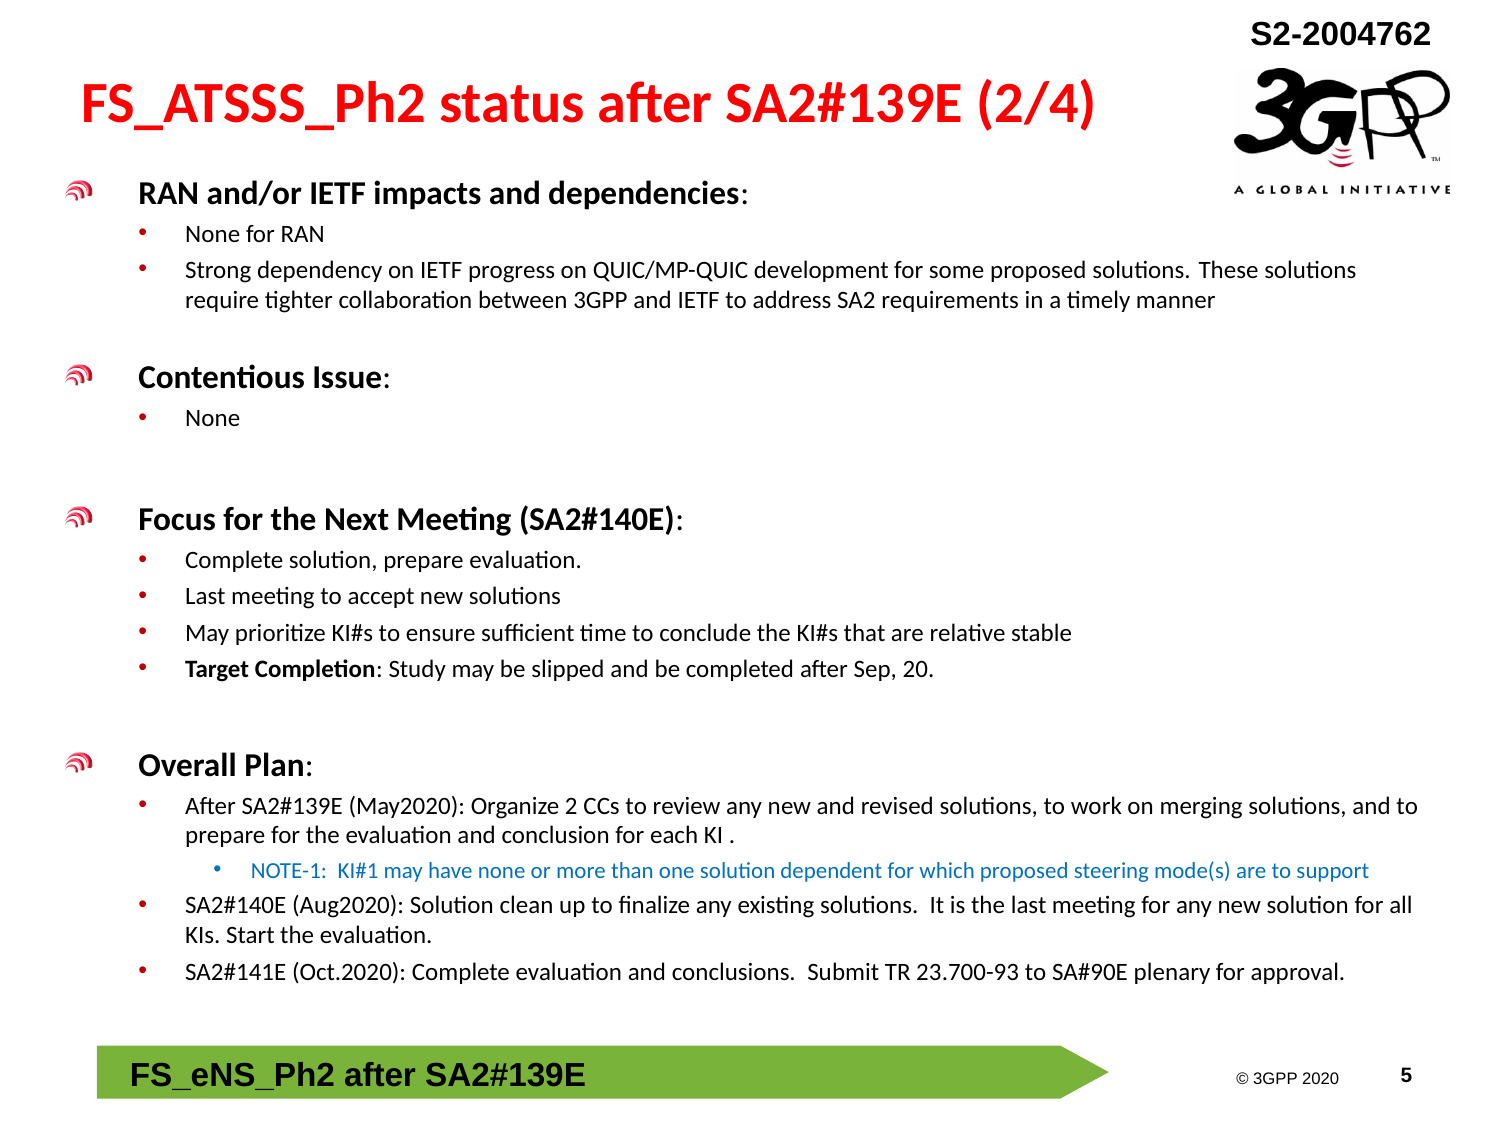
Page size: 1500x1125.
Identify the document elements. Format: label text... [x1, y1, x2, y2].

title FS_ATSSS_Ph2 status after SA2#139E (2/4) [29, 34, 1150, 164]
picture [63, 751, 87, 775]
picture [63, 179, 87, 203]
picture [63, 363, 87, 388]
picture [63, 505, 87, 530]
list RAN and/or IETF impacts and dependencies: None for RAN Strong dependency on IETF progress on QUIC/MP-QUIC development for some proposed solutions. These solutions require tighter collaboration between 3GPP and IETF to address SA2 requirements in a timely manner Contentious Issue: None Focus for the Next Meeting (SA2#140E): Complete solution, prepare evaluation. Last meeting to accept new solutions May prioritize KI#s to ensure sufficient time to conclude the KI#s that are relative stable Target Completion: Study may be slipped and be completed after Sep, 20. Overall Plan: After SA2#139E (May2020): Organize 2 CCs to review any new and revised solutions, to work on merging solutions, and to prepare for the evaluation and conclusion for each KI . NOTE-1: KI#1 may have none or more than one solution dependent for which proposed steering mode(s) are to support SA2#140E (Aug2020): Solution clean up to finalize any existing solutions. It is the last meeting for any new solution for all KIs. Start the evaluation. SA2#141E (Oct.2020): Complete evaluation and conclusions. Submit TR 23.700-93 to SA#90E plenary for approval. [48, 163, 1452, 955]
picture [1234, 68, 1450, 163]
